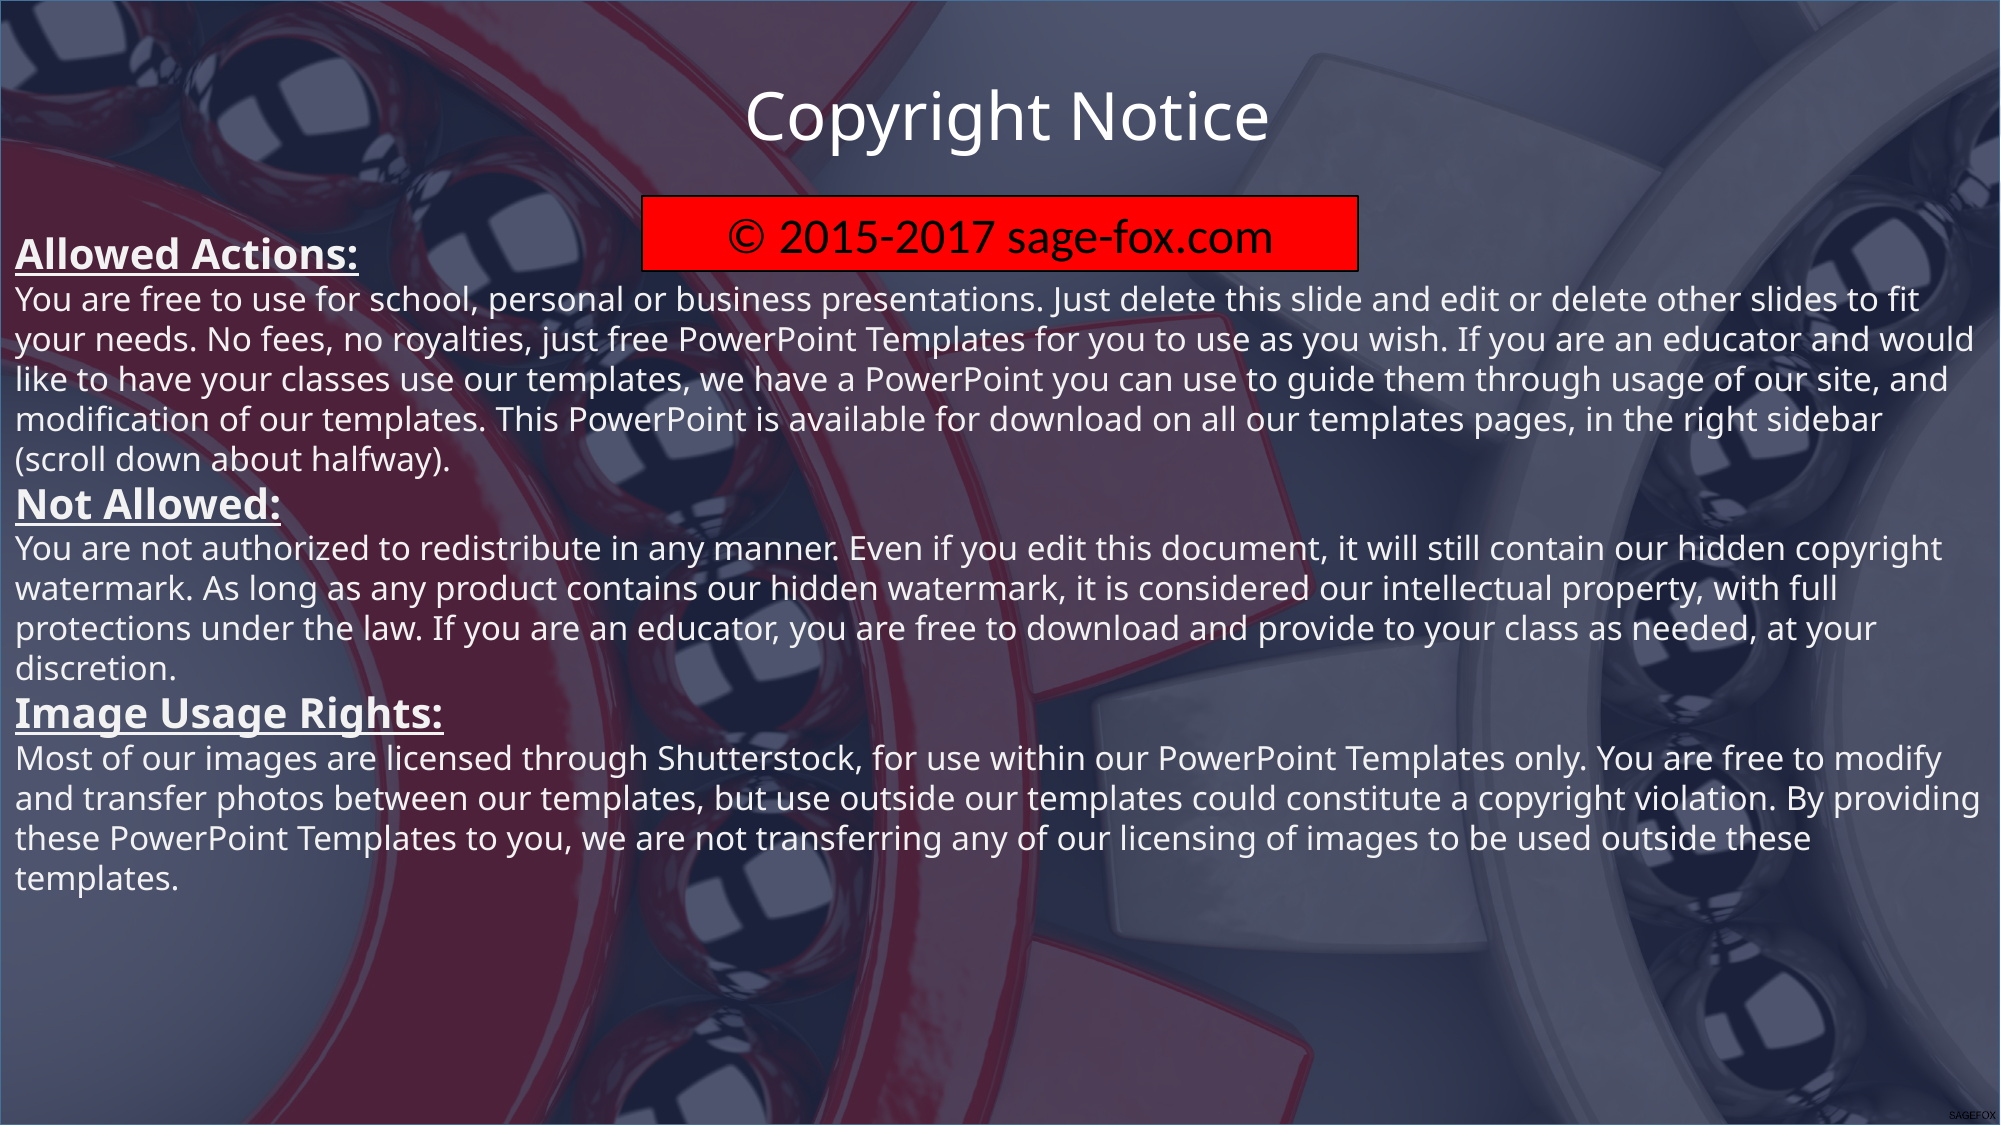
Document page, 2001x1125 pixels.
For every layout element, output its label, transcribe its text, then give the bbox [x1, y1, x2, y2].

text_box Allowed Actions: You are free to use for school, personal or business presentations. Just delete this slide and edit or delete other slides to fit your needs. No fees, no royalties, just free PowerPoint Templates for you to use as you wish. If you are an educator and would like to have your classes use our templates, we have a PowerPoint you can use to guide them through usage of our site, and modification of our templates. This PowerPoint is available for download on all our templates pages, in the right sidebar (scroll down about halfway). Not Allowed: You are not authorized to redistribute in any manner. Even if you edit this document, it will still contain our hidden copyright watermark. As long as any product contains our hidden watermark, it is considered our intellectual property, with full protections under the law. If you are an educator, you are free to download and provide to your class as needed, at your discretion. Image Usage Rights: Most of our images are licensed through Shutterstock, for use within our PowerPoint Templates only. You are free to modify and transfer photos between our templates, but use outside our templates could constitute a copyright violation. By providing these PowerPoint Templates to you, we are not transferring any of our licensing of images to be used outside these templates. [0, 0, 2000, 1125]
text_box © 2015-2017 sage-fox.com [641, 196, 1358, 272]
title Copyright Notice [493, 60, 1524, 178]
